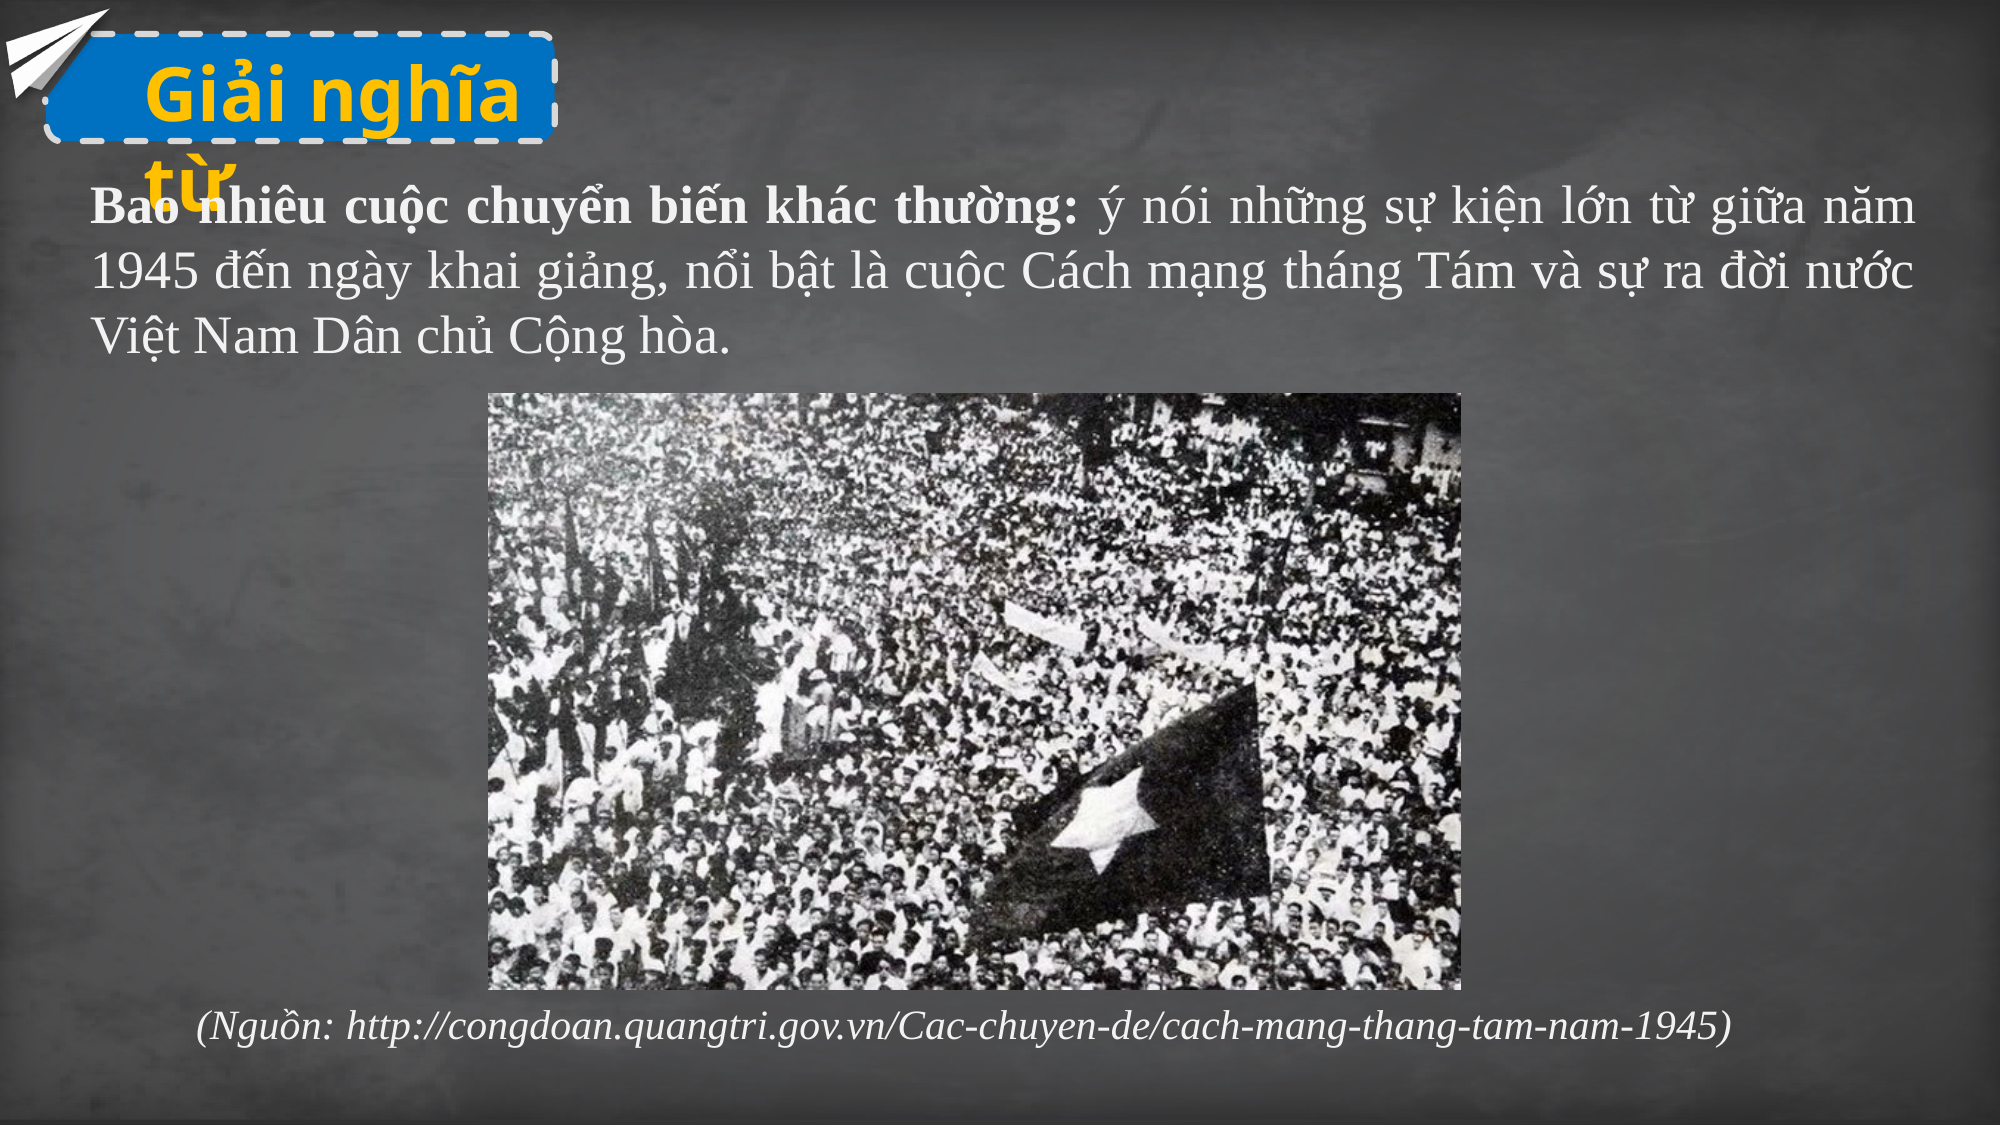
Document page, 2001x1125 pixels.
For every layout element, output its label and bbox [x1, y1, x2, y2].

picture [0, 0, 2000, 1125]
text_box [75, 161, 1934, 1057]
text_box [8, 0, 555, 145]
